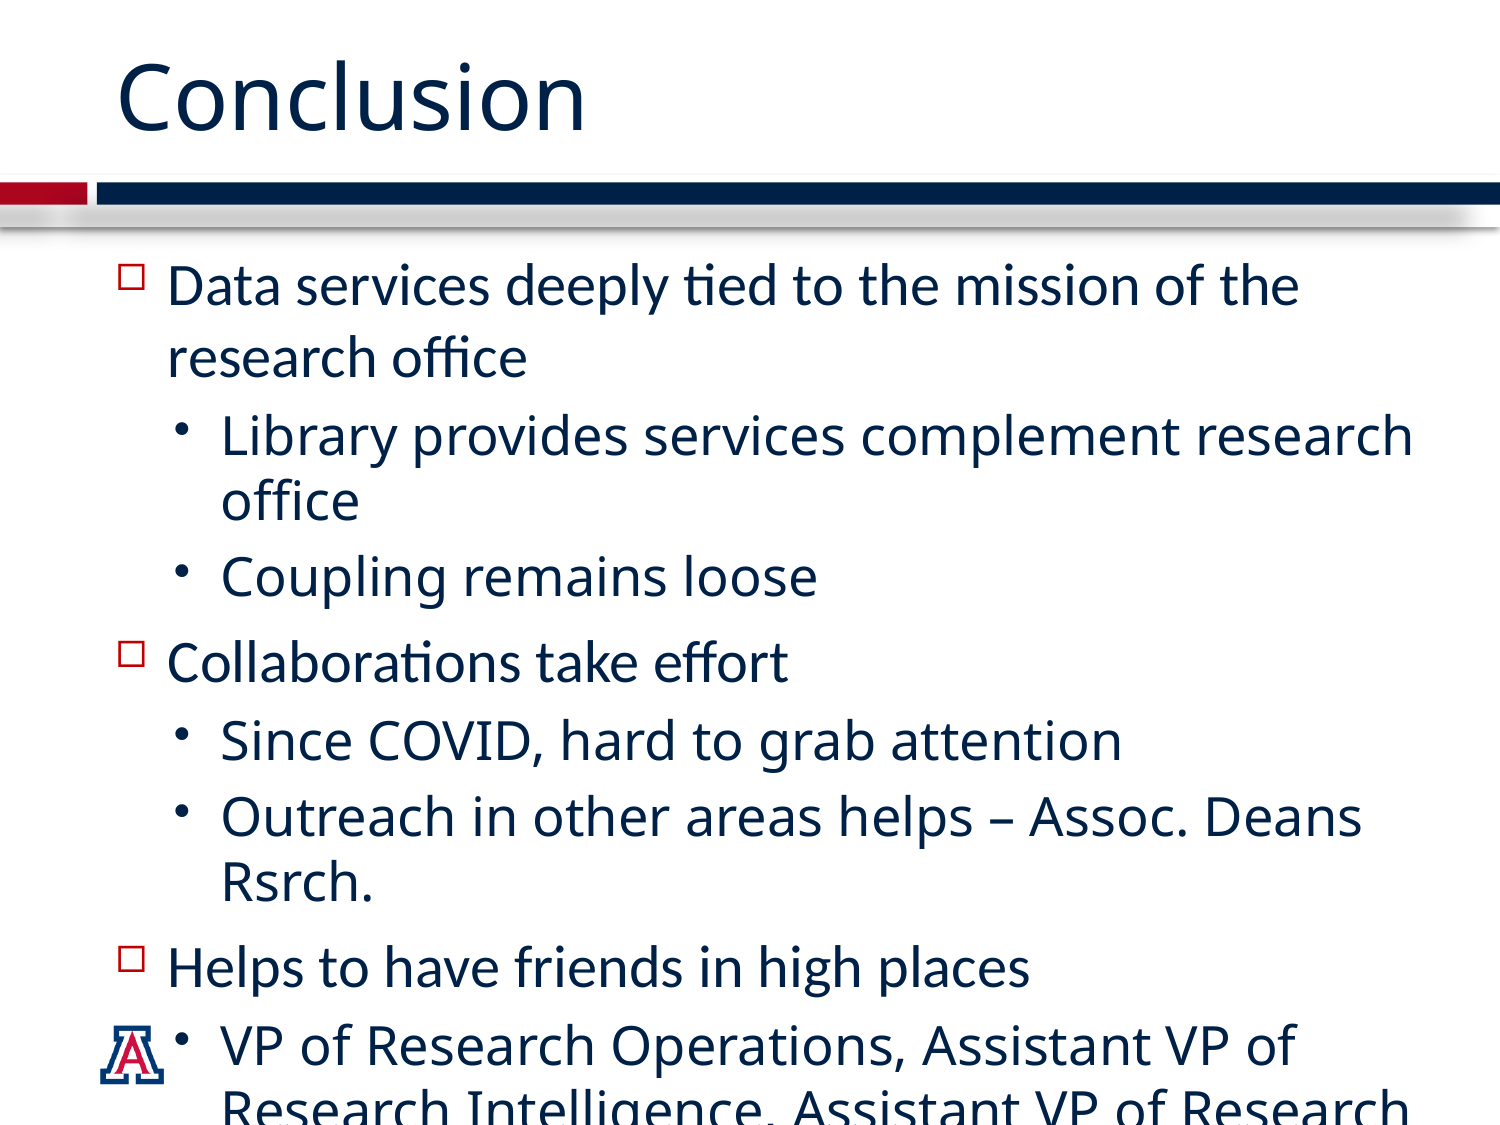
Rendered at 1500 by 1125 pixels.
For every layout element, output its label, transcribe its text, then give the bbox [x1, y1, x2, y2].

slide_number [1065, 1025, 1438, 1085]
title Conclusion [100, 37, 1439, 151]
picture [95, 1021, 171, 1090]
footer [174, 1025, 1065, 1085]
list Data services deeply tied to the mission of the research office Library provides services complement research office Coupling remains loose Collaborations take effort Since COVID, hard to grab attention Outreach in other areas helps – Assoc. Deans Rsrch. Helps to have friends in high places VP of Research Operations, Assistant VP of Research Intelligence, Assistant VP of Research Development [100, 237, 1439, 1001]
